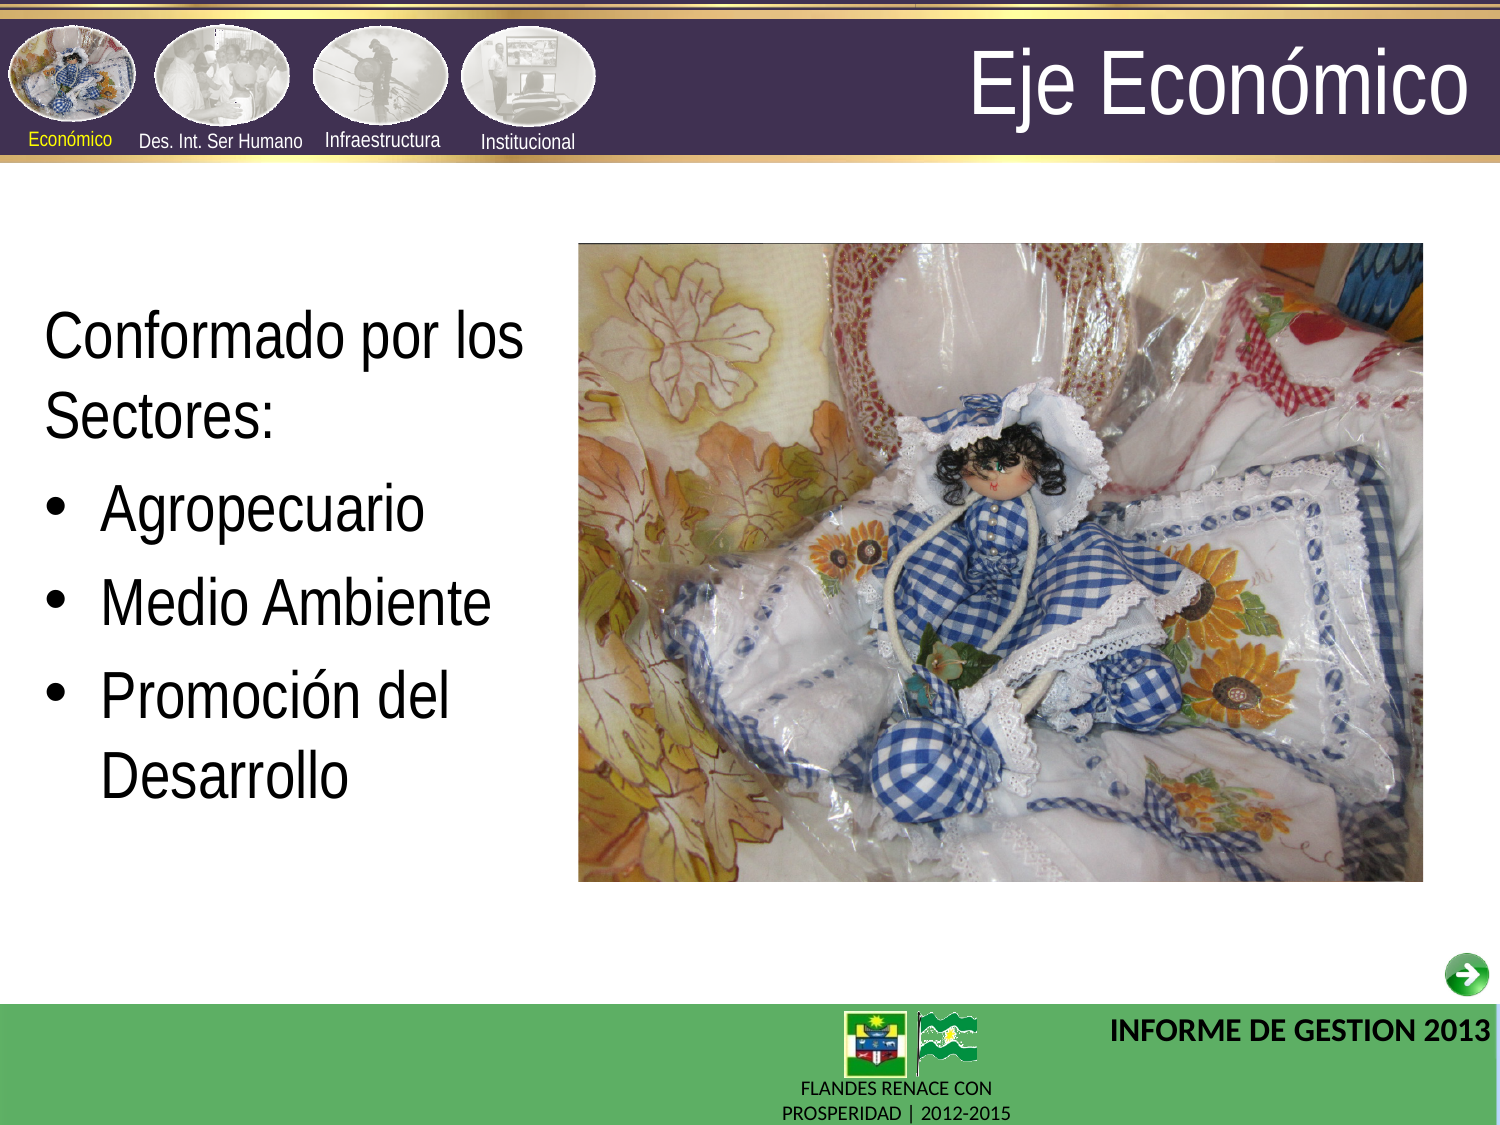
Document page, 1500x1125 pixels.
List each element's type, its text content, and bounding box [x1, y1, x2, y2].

text_box Institucional [0, 10, 135, 19]
text_box Institucional [454, 119, 603, 172]
text_box Institucional [0, 4, 1500, 8]
text_box Infraestructura [308, 129, 454, 170]
picture [153, 24, 290, 127]
title Eje Económico [135, 7, 1486, 149]
picture [312, 25, 449, 126]
picture [1444, 952, 1490, 998]
picture [460, 25, 596, 127]
title Eje Ambiente Construido e Infraestructura [0, 1004, 1500, 1125]
picture [915, 1011, 977, 1077]
text_box Institucional [603, 155, 1500, 163]
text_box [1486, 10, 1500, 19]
picture [844, 1011, 907, 1078]
text_box Des. Int. Ser Humano [117, 119, 325, 172]
text_box Económico [5, 127, 117, 170]
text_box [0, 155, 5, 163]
picture [7, 25, 136, 122]
list Conformado por los Sectores: Agropecuario Medio Ambiente Promoción del Desarrollo [29, 283, 573, 858]
picture [578, 243, 1424, 882]
